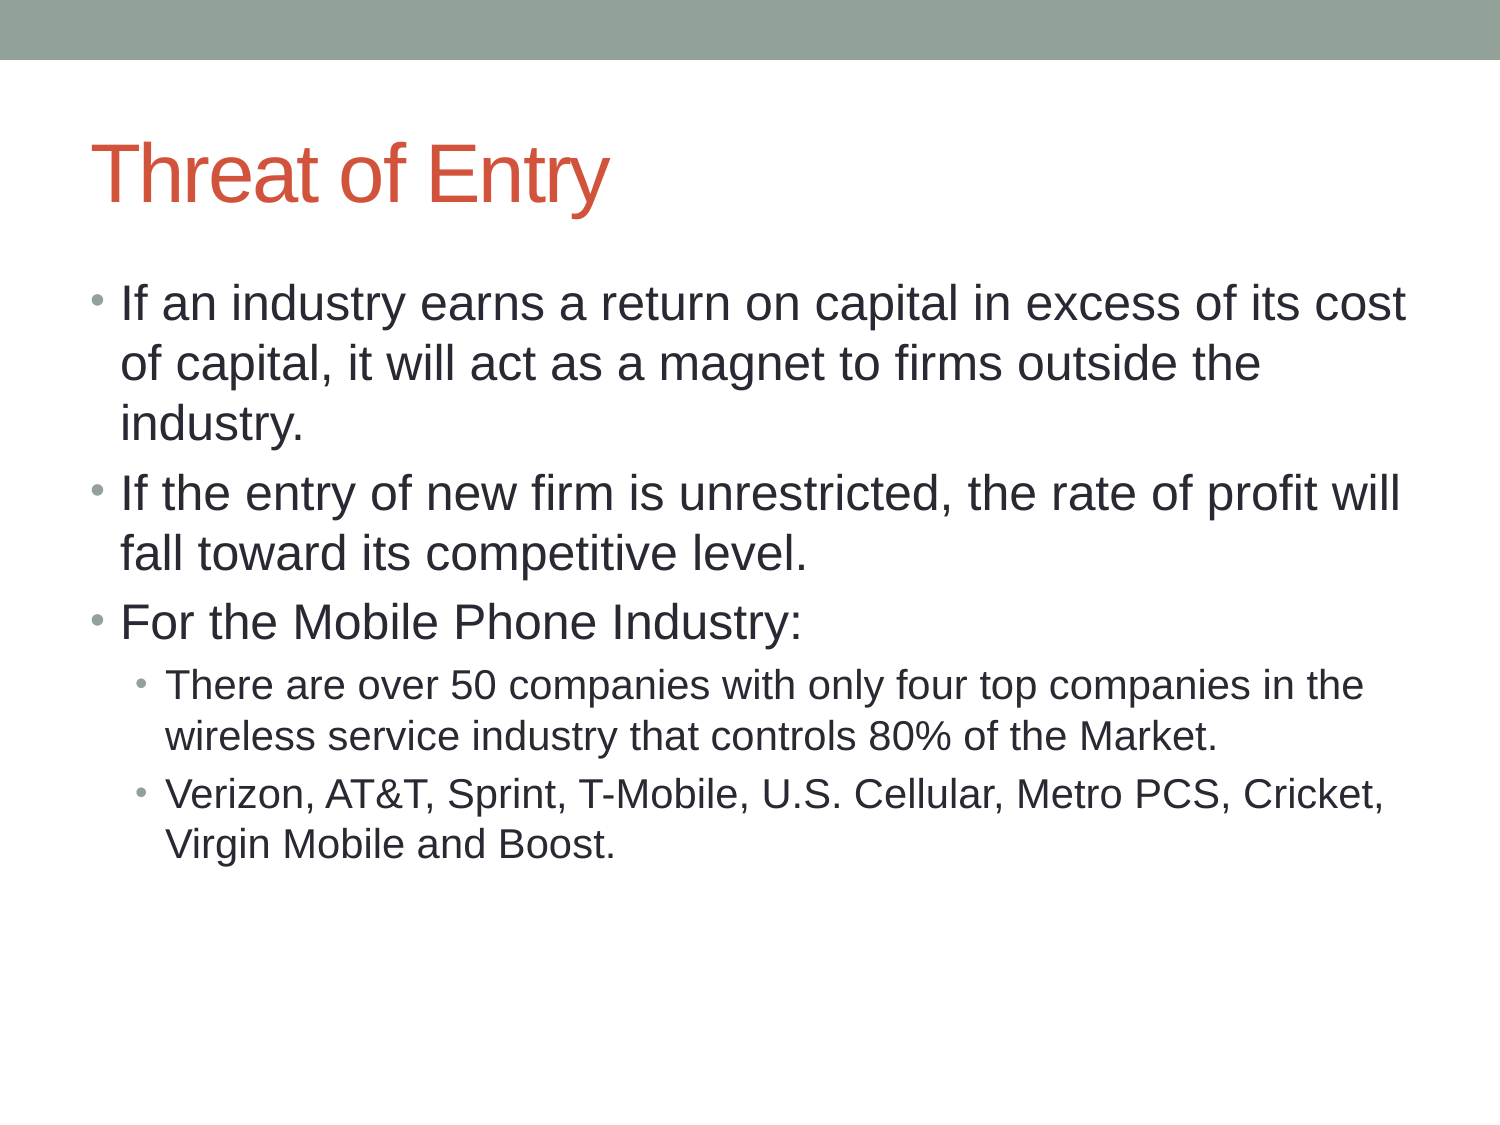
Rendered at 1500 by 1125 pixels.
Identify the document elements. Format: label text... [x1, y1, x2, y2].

title Threat of Entry [75, 87, 1425, 250]
list If an industry earns a return on capital in excess of its cost of capital, it will act as a magnet to firms outside the industry. If the entry of new firm is unrestricted, the rate of profit will fall toward its competitive level. For the Mobile Phone Industry: There are over 50 companies with only four top companies in the wireless service industry that controls 80% of the Market. Verizon, AT&T, Sprint, T-Mobile, U.S. Cellular, Metro PCS, Cricket, Virgin Mobile and Boost. [75, 262, 1425, 1063]
